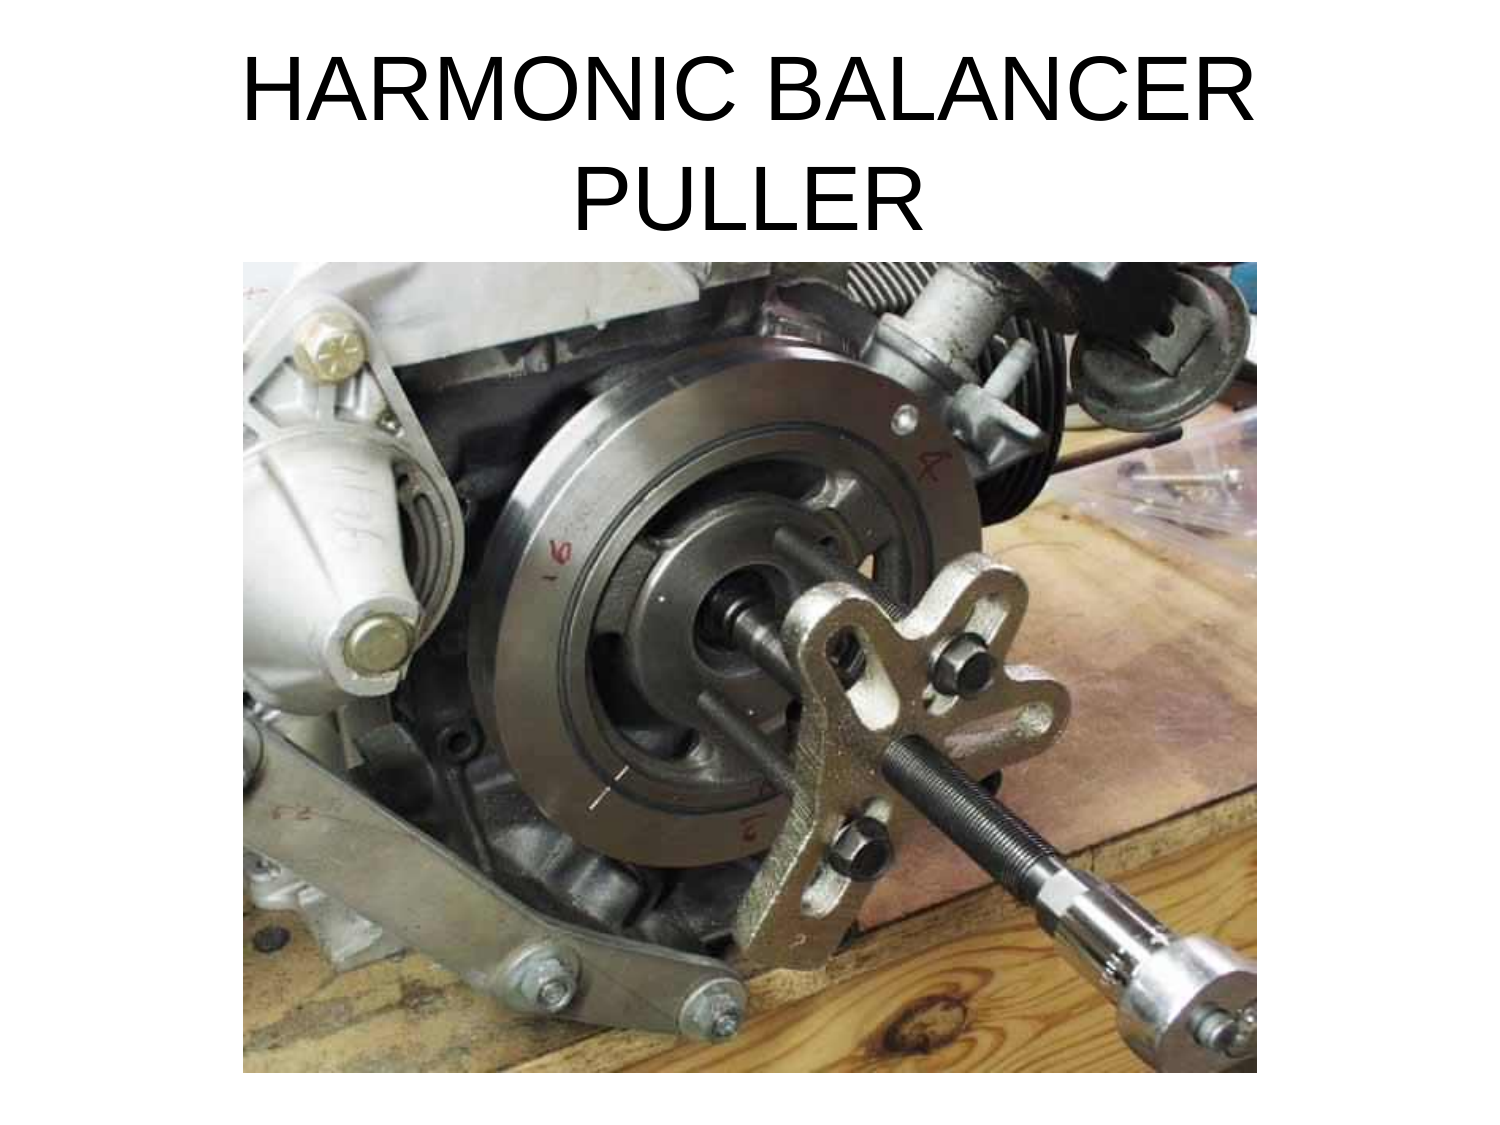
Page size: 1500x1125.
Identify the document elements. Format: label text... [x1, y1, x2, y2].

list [243, 262, 1257, 1073]
title HARMONIC BALANCER PULLER [75, 45, 1425, 233]
